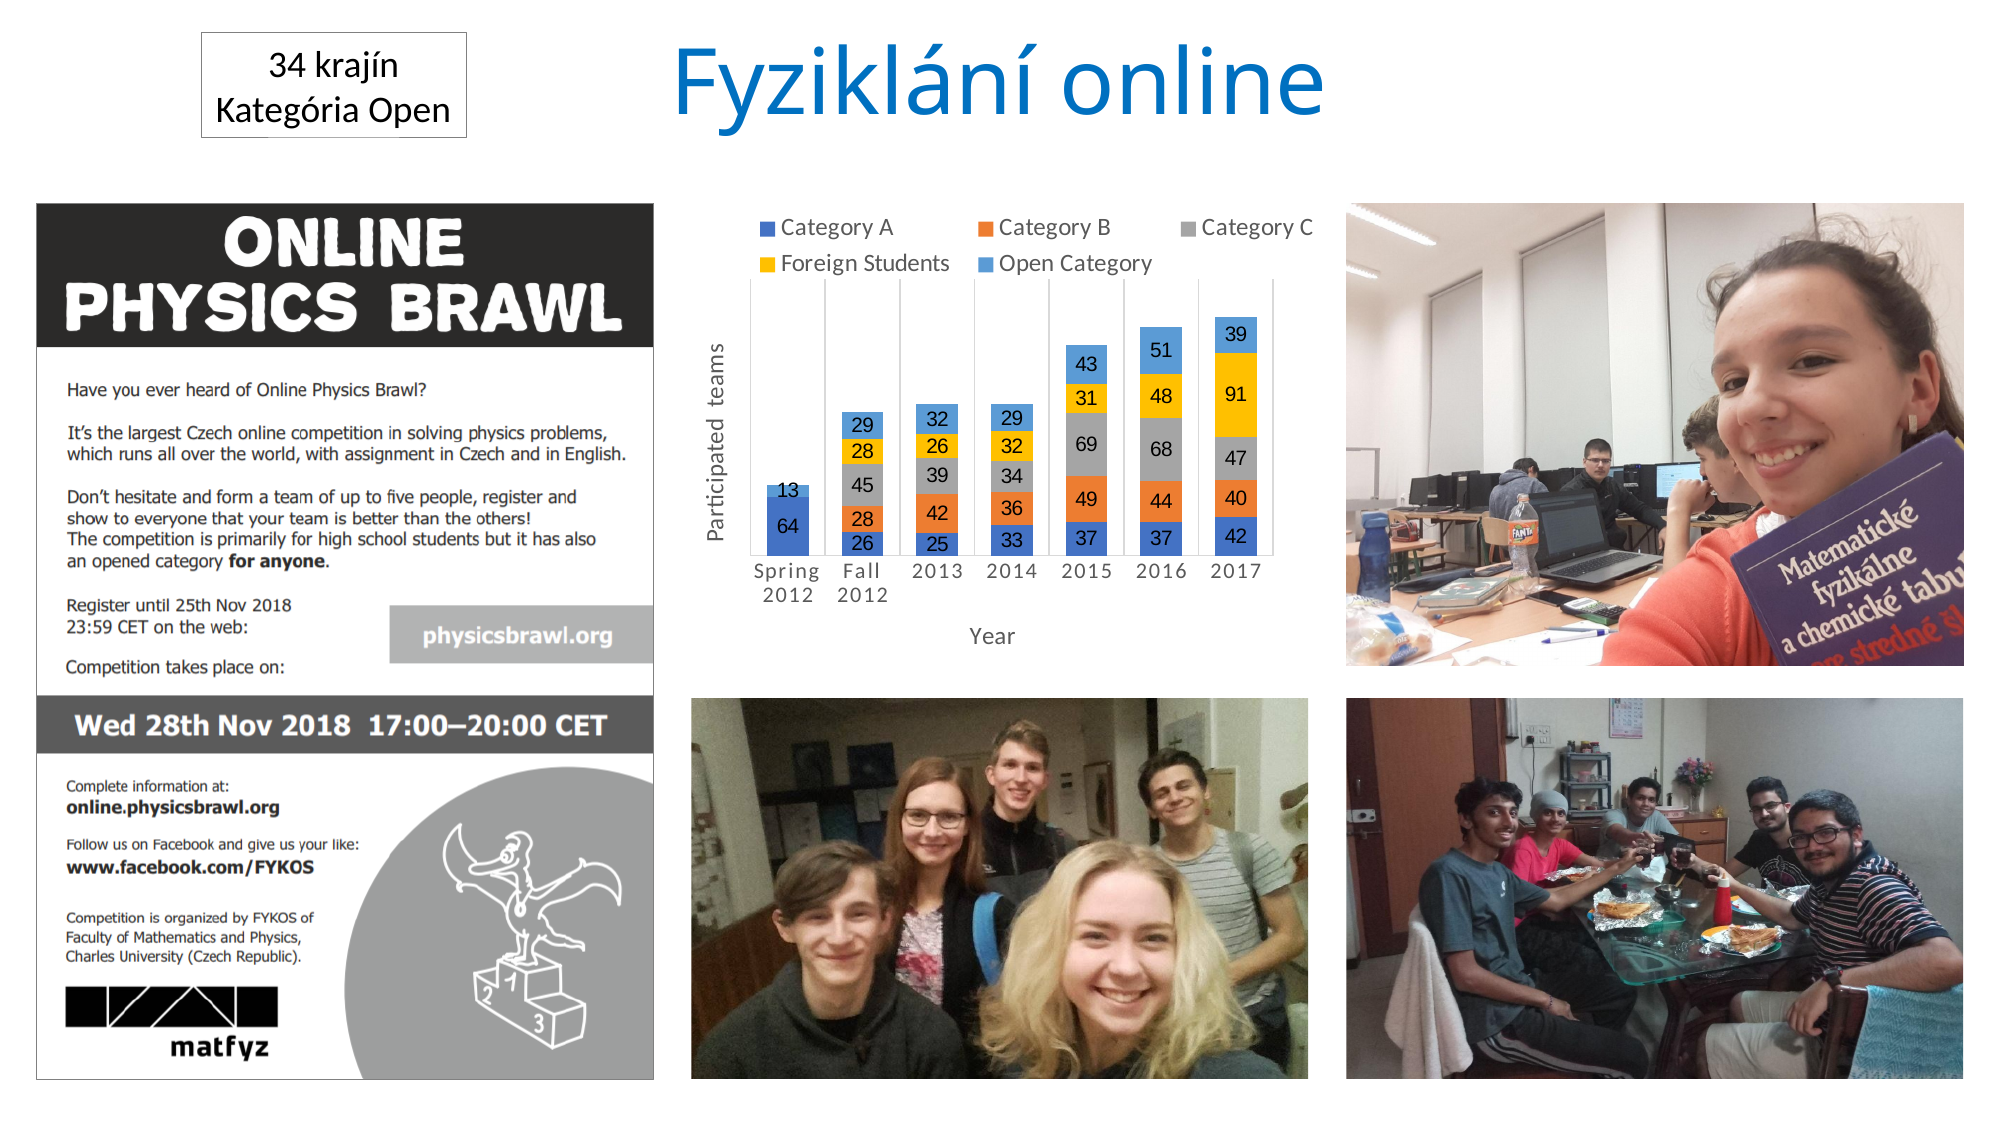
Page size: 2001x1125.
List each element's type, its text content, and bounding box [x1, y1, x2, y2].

picture [1346, 698, 1964, 1080]
text_box Fyziklání online [137, 0, 1863, 171]
chart [664, 203, 1336, 675]
text_box 34 krajín Kategória Open [201, 32, 466, 138]
picture [36, 203, 654, 1080]
picture [1346, 203, 1964, 667]
picture [691, 698, 1309, 1080]
